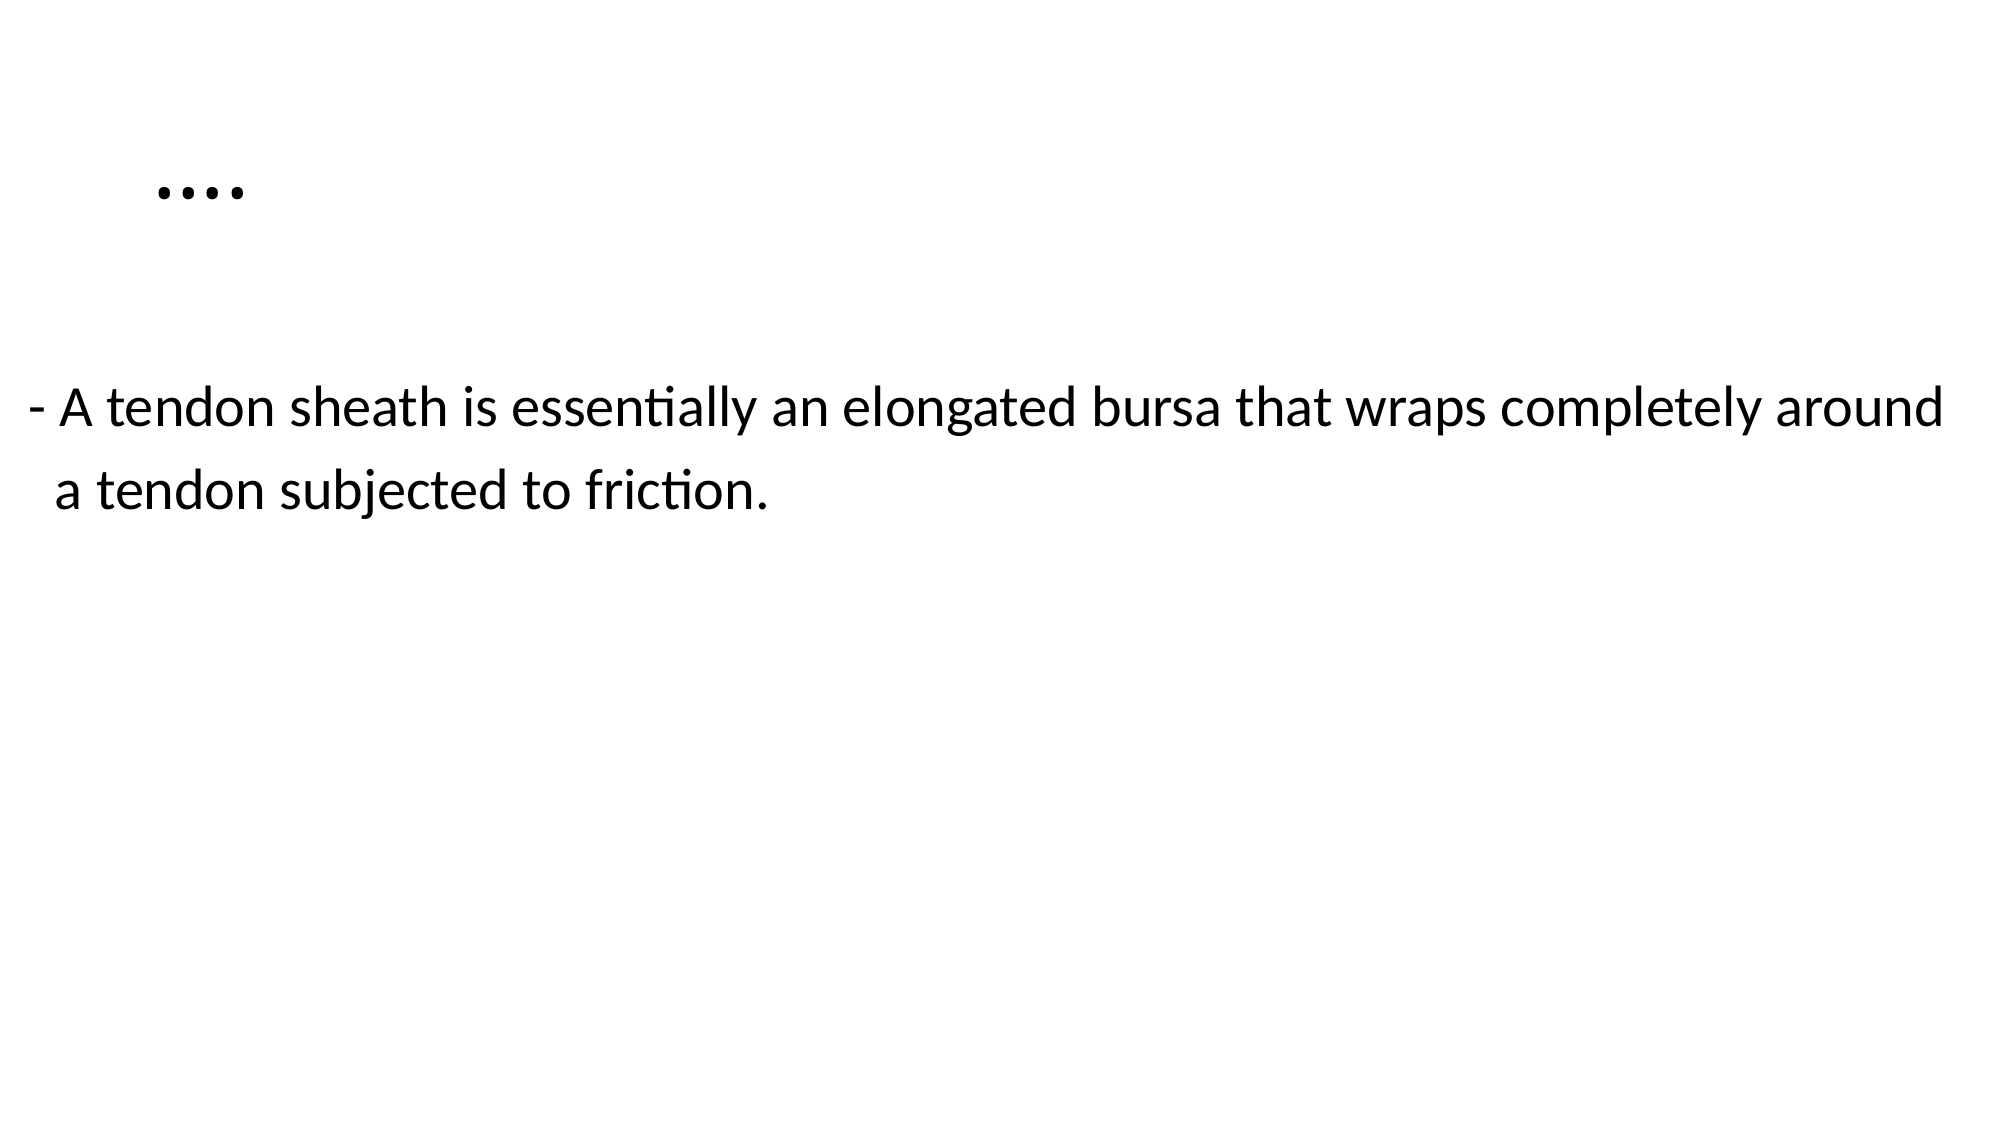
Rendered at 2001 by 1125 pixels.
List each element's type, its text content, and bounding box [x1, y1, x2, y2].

title …. [137, 59, 1863, 277]
list - A tendon sheath is essentially an elongated bursa that wraps completely around a tendon subjected to friction. [0, 277, 1984, 1125]
